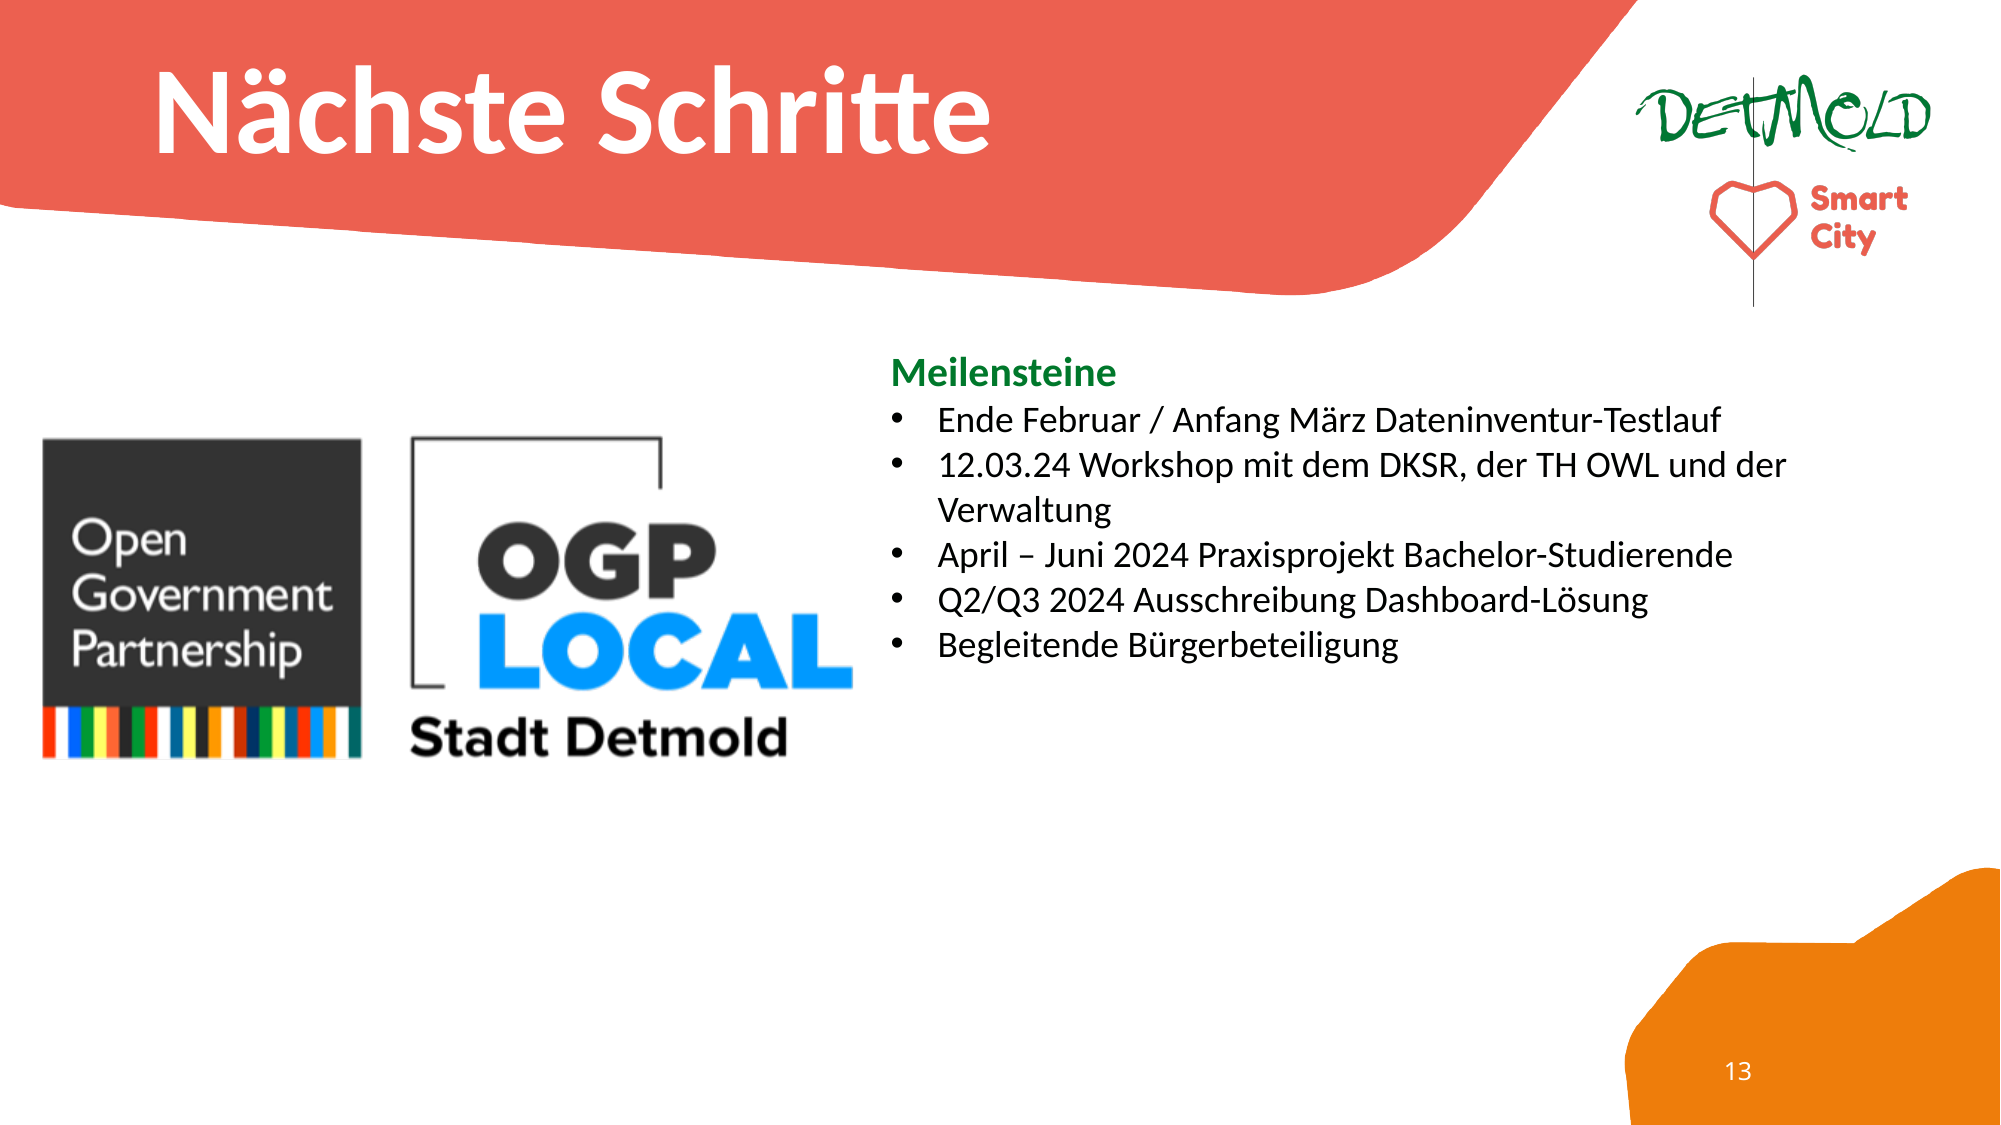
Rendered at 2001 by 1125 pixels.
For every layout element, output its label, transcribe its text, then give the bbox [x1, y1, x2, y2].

text_box Meilensteine Ende Februar / Anfang März Dateninventur-Testlauf 12.03.24 Workshop mit dem DKSR, der TH OWL und der Verwaltung April – Juni 2024 Praxisprojekt Bachelor-Studierende Q2/Q3 2024 Ausschreibung Dashboard-Lösung Begleitende Bürgerbeteiligung [875, 342, 1838, 753]
slide_number 13 [1647, 1042, 1768, 1103]
title Nächste Schritte [137, 4, 1496, 222]
picture [0, 0, 2000, 1125]
